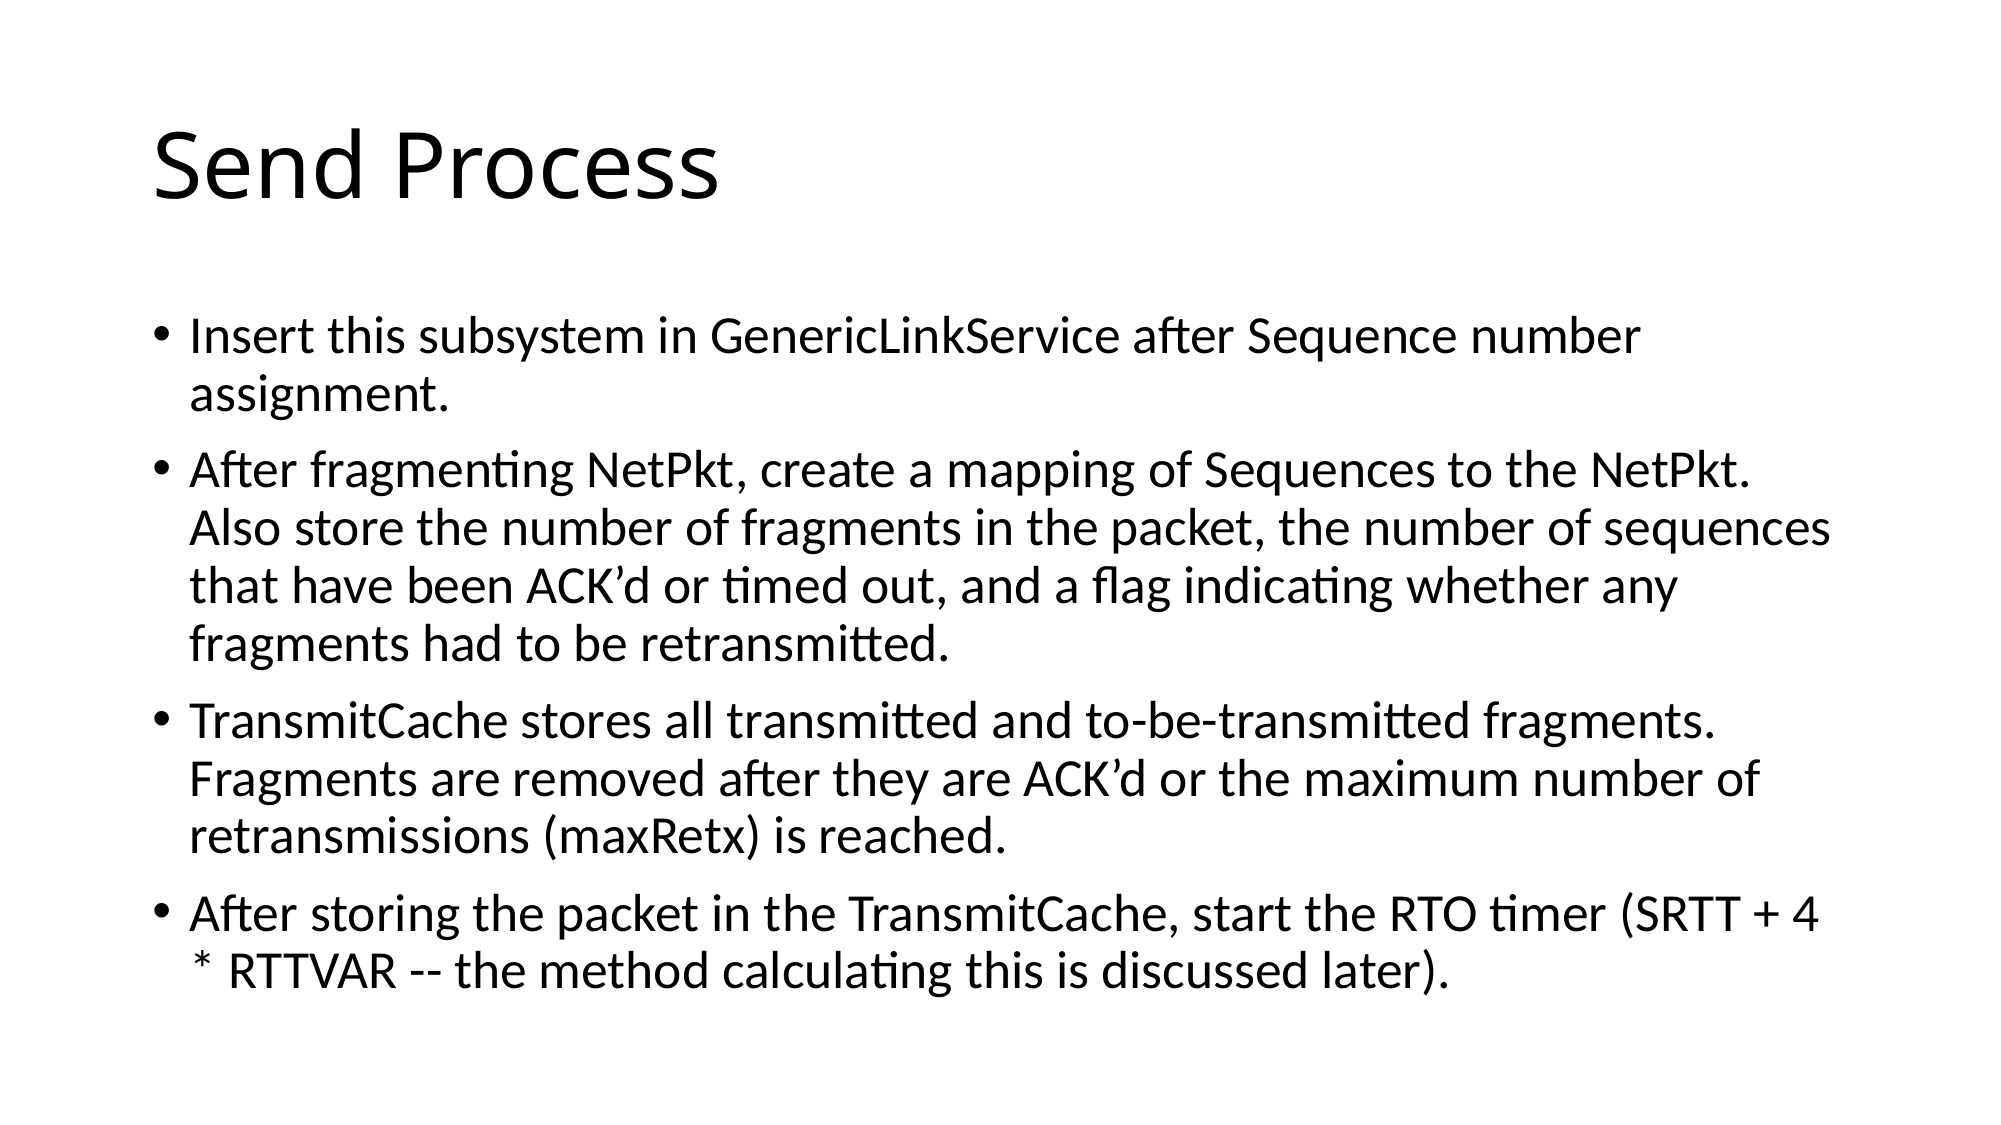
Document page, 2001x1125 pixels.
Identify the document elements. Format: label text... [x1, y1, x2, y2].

title Send Process [137, 59, 1863, 278]
list Insert this subsystem in GenericLinkService after Sequence number assignment. After fragmenting NetPkt, create a mapping of Sequences to the NetPkt. Also store the number of fragments in the packet, the number of sequences that have been ACK’d or timed out, and a flag indicating whether any fragments had to be retransmitted. TransmitCache stores all transmitted and to-be-transmitted fragments. Fragments are removed after they are ACK’d or the maximum number of retransmissions (maxRetx) is reached. After storing the packet in the TransmitCache, start the RTO timer (SRTT + 4 * RTTVAR -- the method calculating this is discussed later). [137, 299, 1863, 1014]
